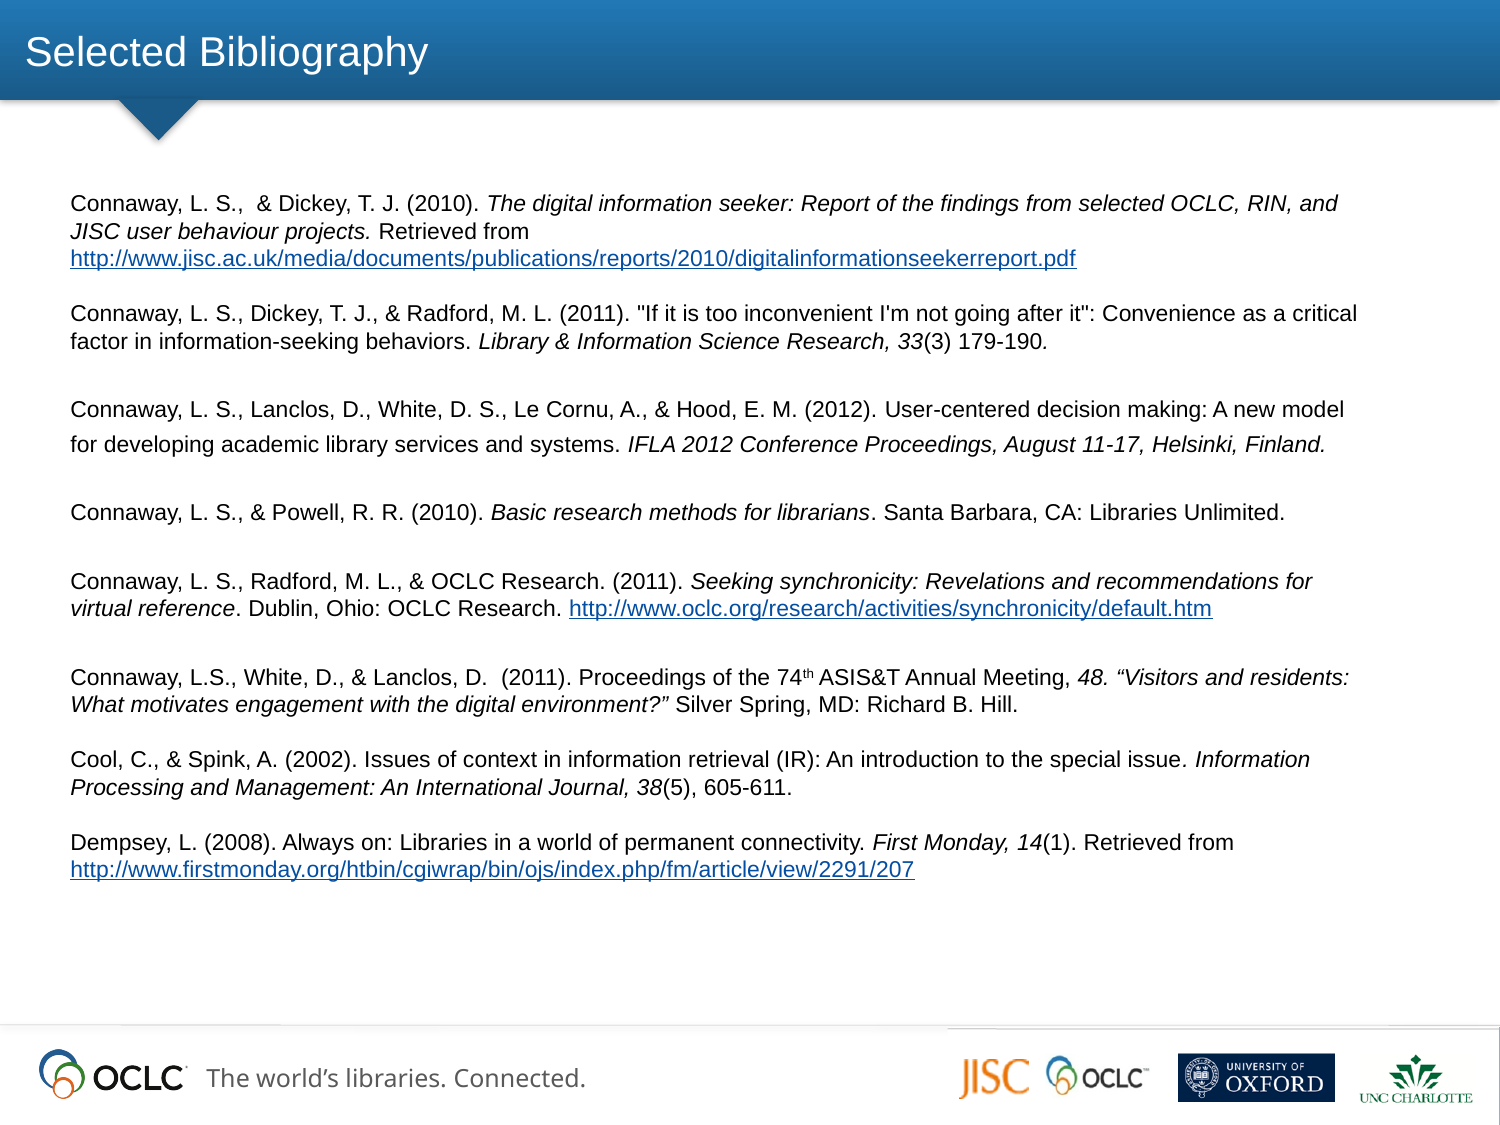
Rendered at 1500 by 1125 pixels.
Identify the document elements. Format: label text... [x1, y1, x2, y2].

picture [1379, 1027, 1500, 1125]
picture [39, 1049, 55, 1099]
text_box Connaway, L. S., & Dickey, T. J. (2010). The digital information seeker: Report of the findings from selected OCLC, RIN, and JISC user behaviour projects. Retrieved from http://www.jisc.ac.uk/media/documents/publications/reports/2010/digitalinformationseekerreport.pdf Connaway, L. S., Dickey, T. J., & Radford, M. L. (2011). "If it is too inconvenient I'm not going after it": Convenience as a critical factor in information-seeking behaviors. Library & Information Science Research, 33(3) 179-190. Connaway, L. S., Lanclos, D., White, D. S., Le Cornu, A., & Hood, E. M. (2012). User-centered decision making: A new model for developing academic library services and systems. IFLA 2012 Conference Proceedings, August 11-17, Helsinki, Finland. Connaway, L. S., & Powell, R. R. (2010). Basic research methods for librarians. Santa Barbara, CA: Libraries Unlimited. Connaway, L. S., Radford, M. L., & OCLC Research. (2011). Seeking synchronicity: Revelations and recommendations for virtual reference. Dublin, Ohio: OCLC Research. http://www.oclc.org/research/activities/synchronicity/default.htm Connaway, L.S., White, D., & Lanclos, D. (2011). Proceedings of the 74th ASIS&T Annual Meeting, 48. “Visitors and residents: What motivates engagement with the digital environment?” Silver Spring, MD: Richard B. Hill. Cool, C., & Spink, A. (2002). Issues of context in information retrieval (IR): An introduction to the special issue. Information Processing and Management: An International Journal, 38(5), 605-611. Dempsey, L. (2008). Always on: Libraries in a world of permanent connectivity. First Monday, 14(1). Retrieved from http://www.firstmonday.org/htbin/cgiwrap/bin/ojs/index.php/fm/article/view/2291/207 [55, 154, 1379, 1125]
title Selected Bibliography [24, 0, 1425, 100]
